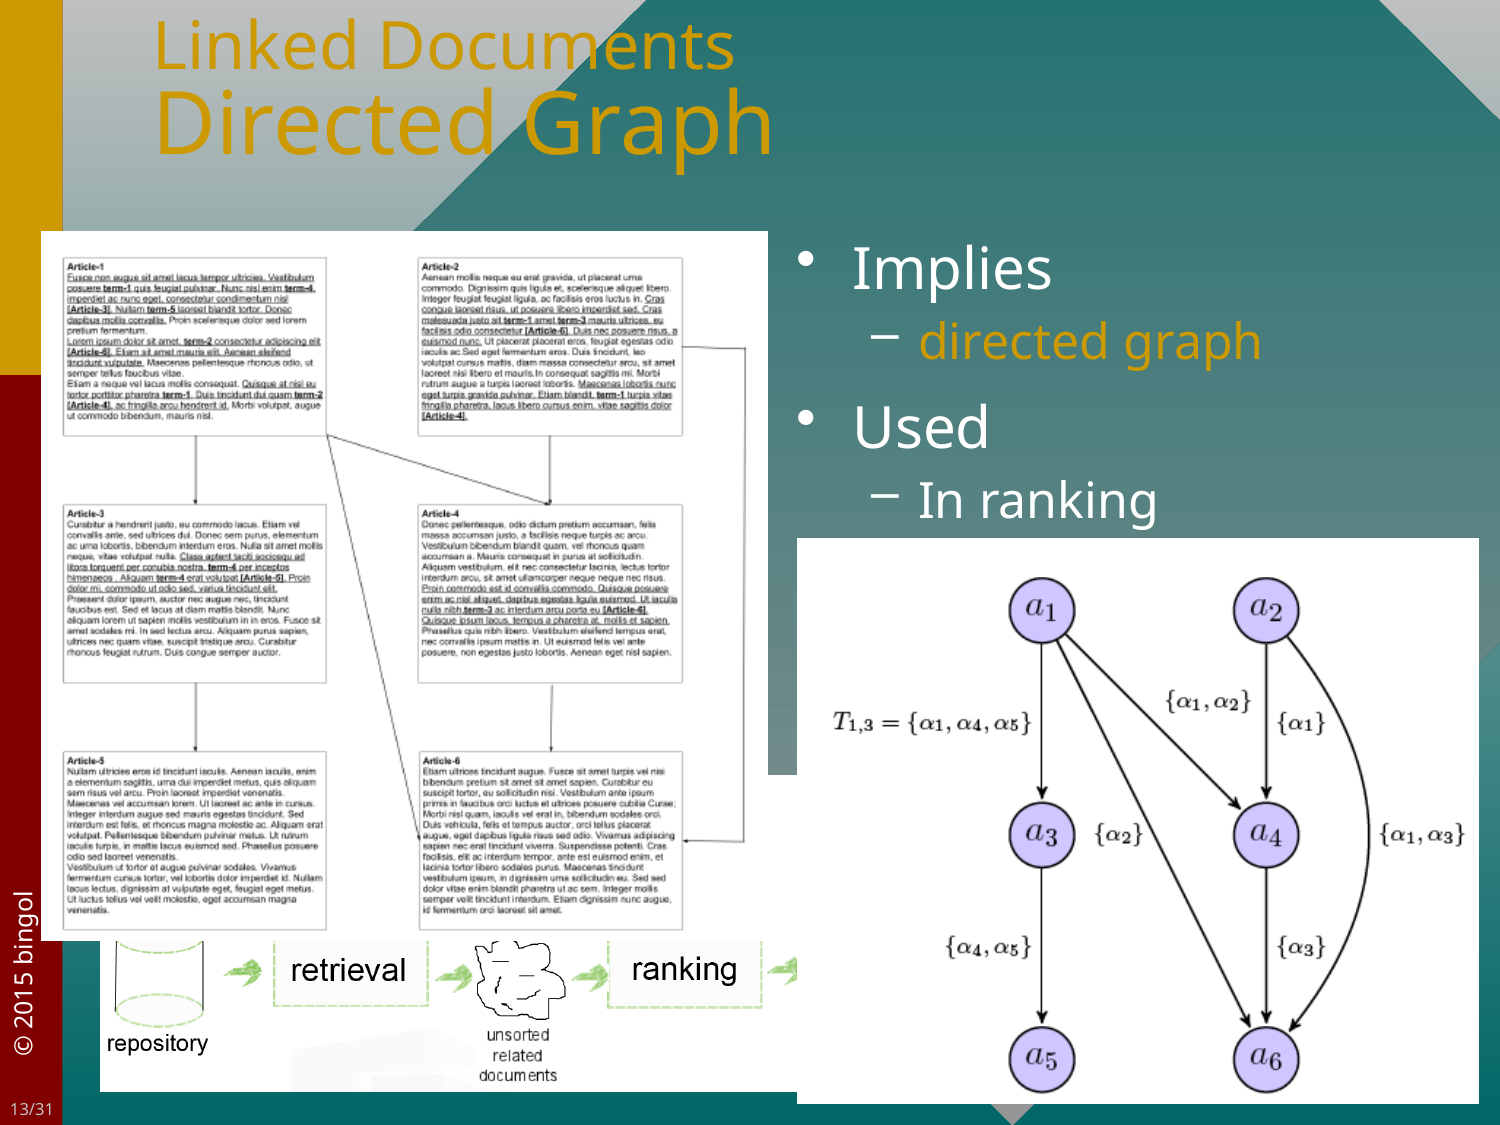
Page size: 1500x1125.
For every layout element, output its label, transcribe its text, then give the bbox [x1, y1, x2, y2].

list Implies directed graph Used In ranking Google PageRank HITS … Ours Citation context … Ours [780, 237, 1388, 773]
title Linked Documents Directed Graph [137, 0, 1338, 188]
picture [40, 231, 1479, 1104]
